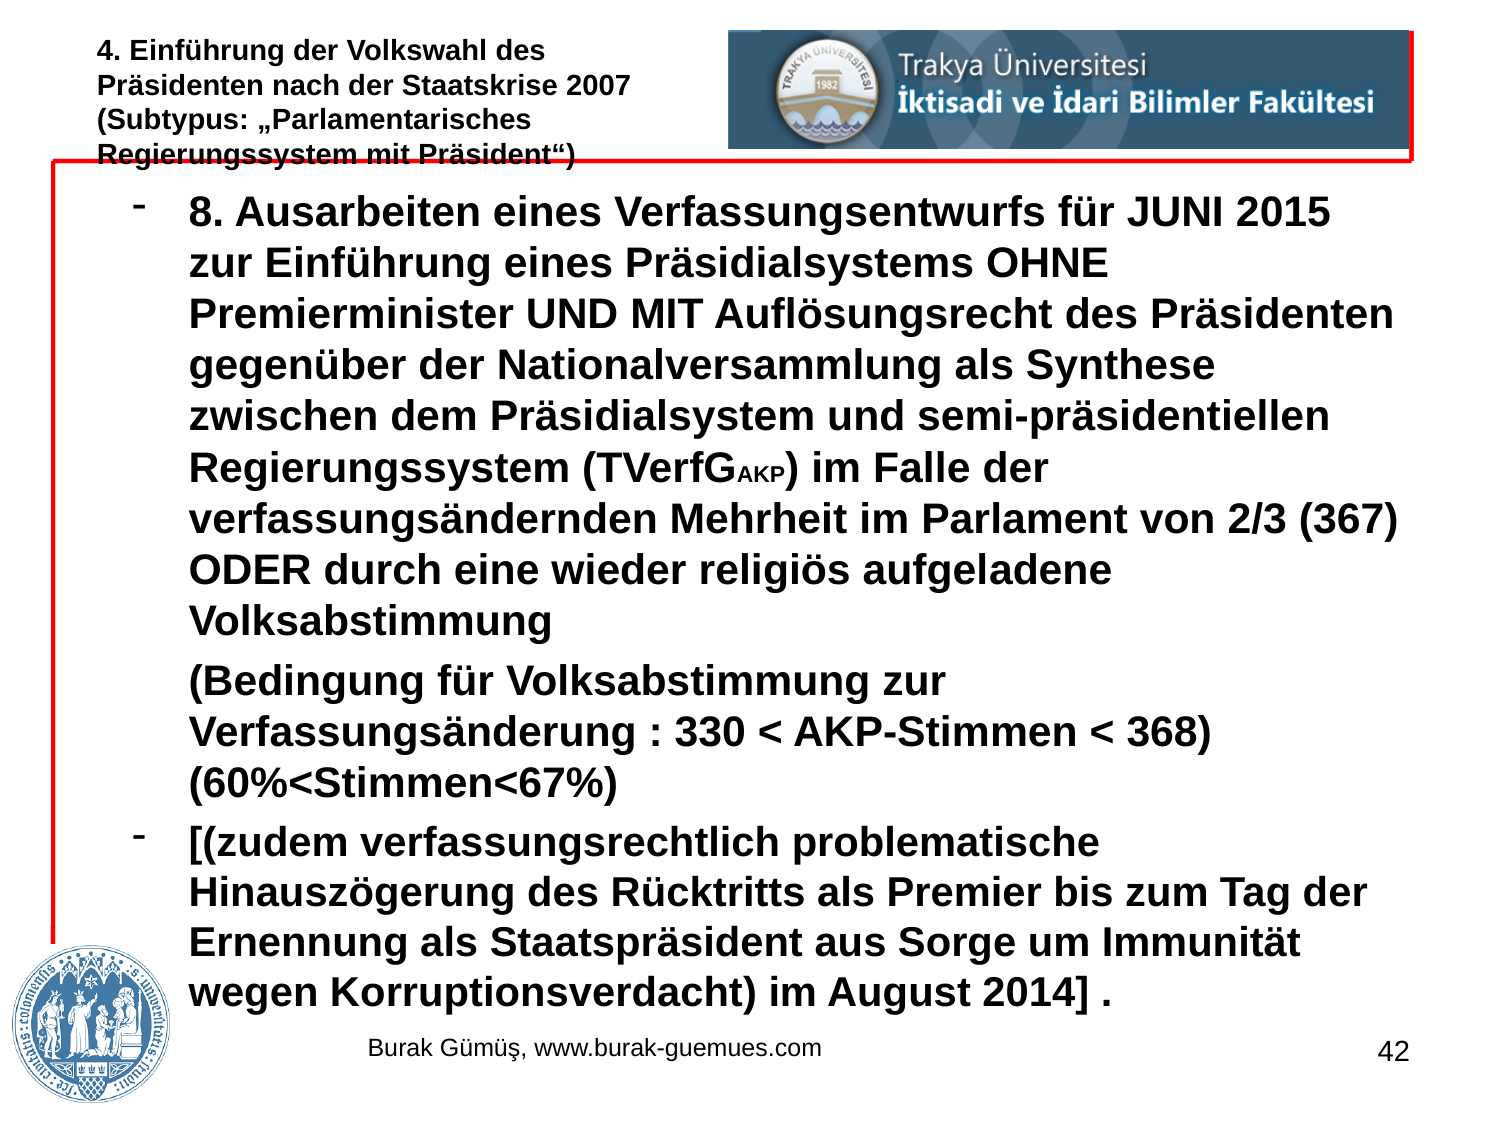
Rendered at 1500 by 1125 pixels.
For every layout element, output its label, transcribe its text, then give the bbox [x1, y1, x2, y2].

picture [11, 944, 171, 1104]
picture [726, 30, 1409, 149]
title 4. Einführung der Volkswahl des Präsidenten nach der Staatskrise 2007 (Subtypus: „Parlamentarisches Regierungssystem mit Präsident“) [82, 23, 720, 157]
text_box 42 [1074, 1024, 1425, 1103]
text_box Burak Gümüş, www.burak-guemues.com [274, 1024, 916, 1103]
list 8. Ausarbeiten eines Verfassungsentwurfs für JUNI 2015 zur Einführung eines Präsidialsystems OHNE Premierminister UND MIT Auflösungsrecht des Präsidenten gegenüber der Nationalversammlung als Synthese zwischen dem Präsidialsystem und semi-präsidentiellen Regierungssystem (TVerfGAKP) im Falle der verfassungsändernden Mehrheit im Parlament von 2/3 (367) ODER durch eine wieder religiös aufgeladene Volksabstimmung (Bedingung für Volksabstimmung zur Verfassungsänderung : 330 < AKP-Stimmen < 368) (60%<Stimmen<67%) [(zudem verfassungsrechtlich problematische Hinauszögerung des Rücktritts als Premier bis zum Tag der Ernennung als Staatspräsident aus Sorge um Immunität wegen Korruptionsverdacht) im August 2014] . [117, 175, 1420, 1005]
